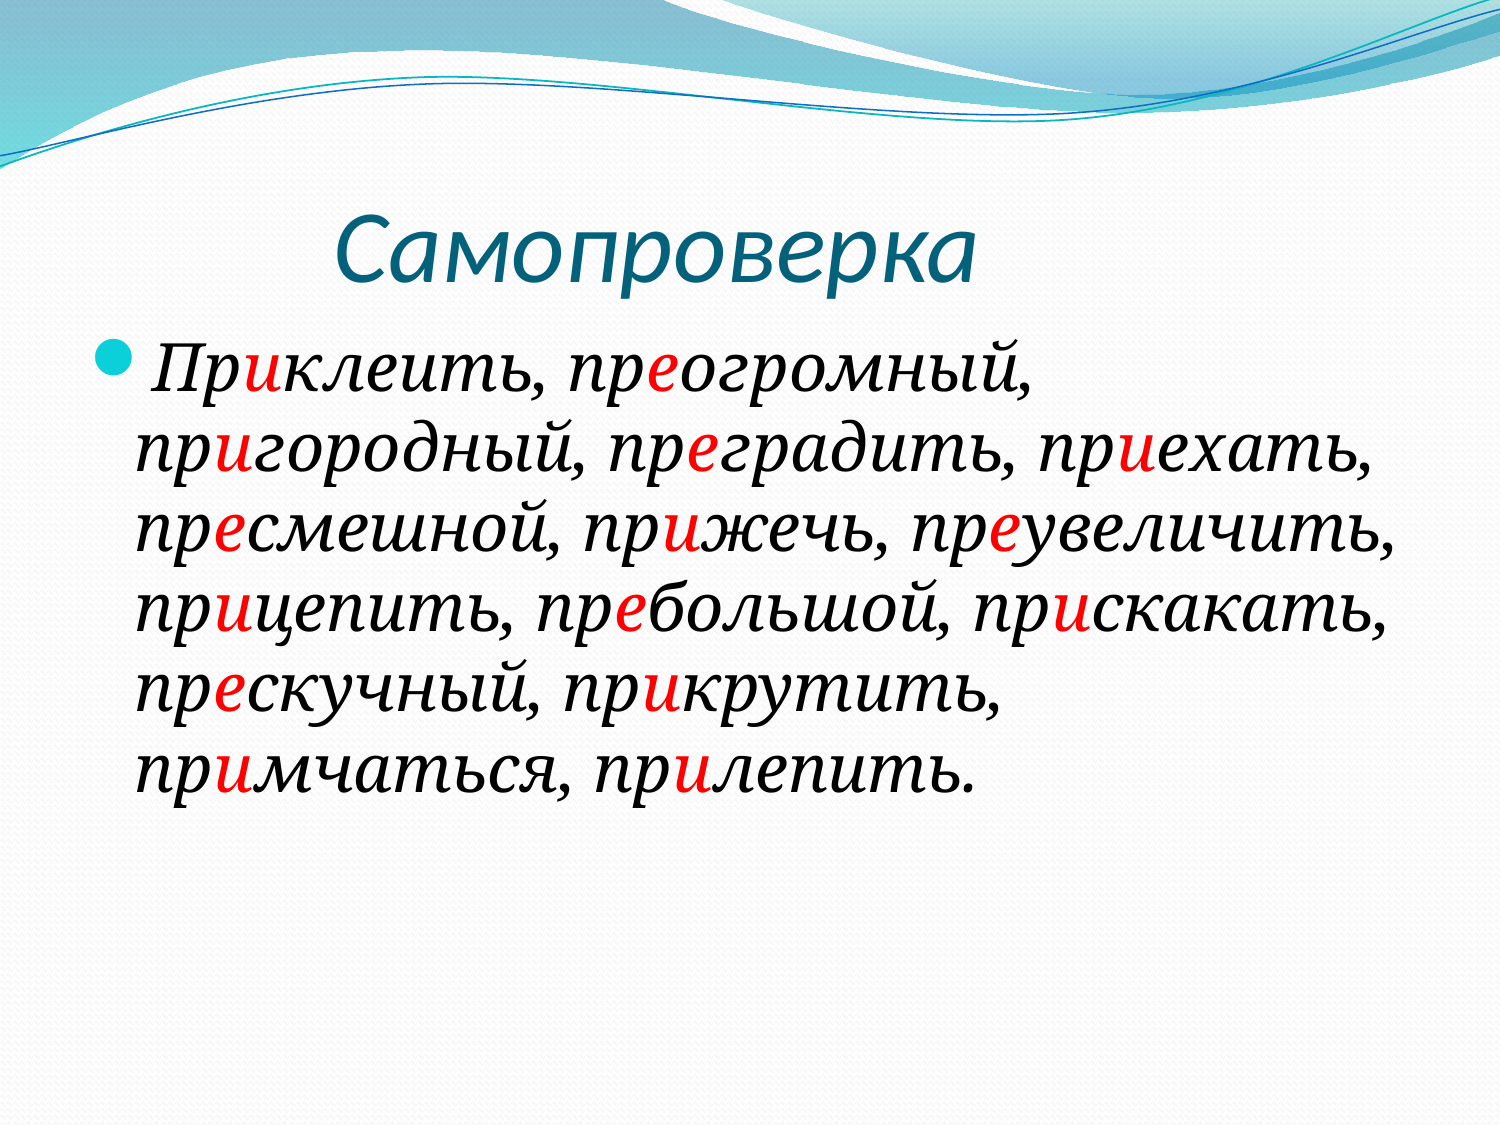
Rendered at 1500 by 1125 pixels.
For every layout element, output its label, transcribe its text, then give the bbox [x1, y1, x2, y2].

list Приклеить, преогромный, пригородный, преградить, приехать, пресмешной, прижечь, преувеличить, прицепить, пребольшой, прискакать, прескучный, прикрутить, примчаться, прилепить. [75, 317, 1425, 1038]
title Самопроверка [75, 115, 1425, 303]
